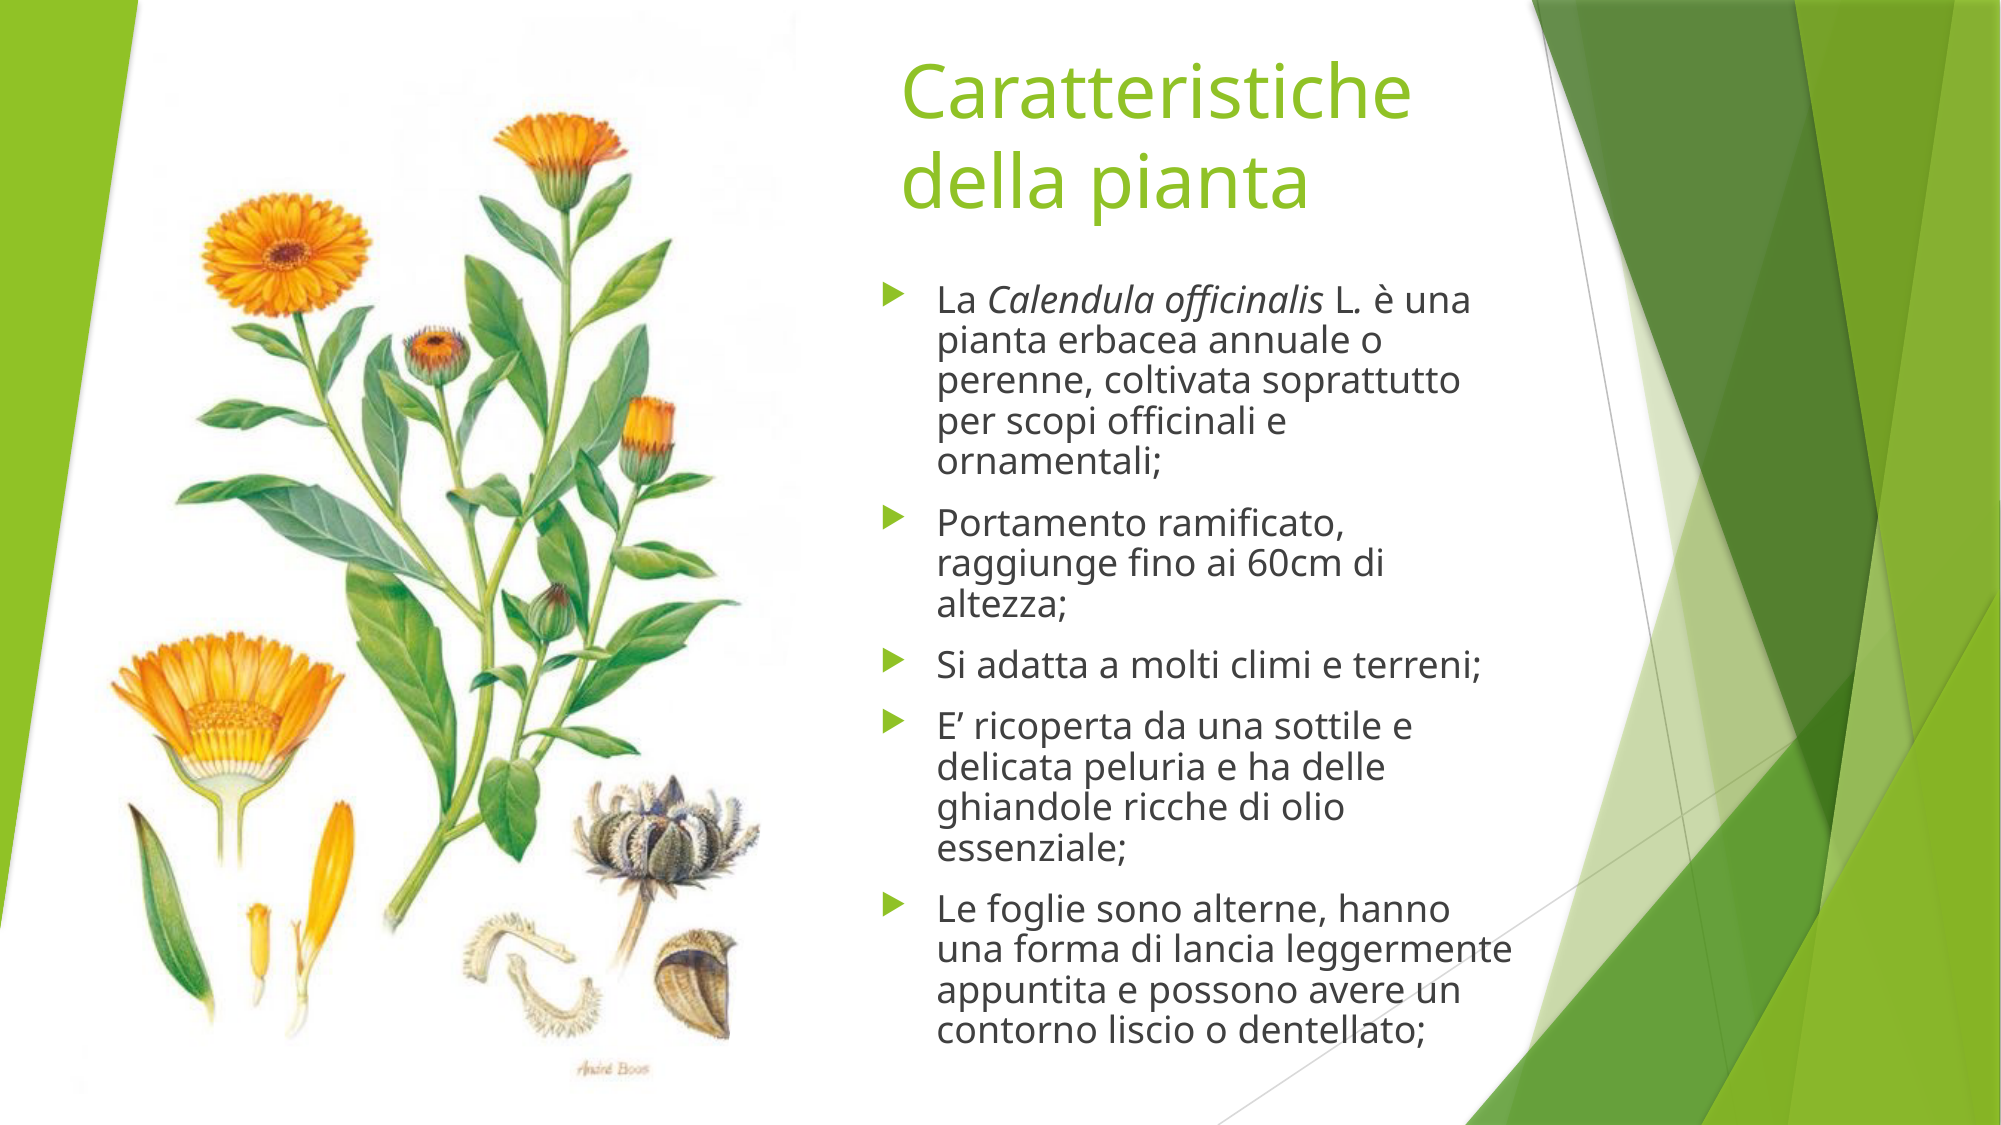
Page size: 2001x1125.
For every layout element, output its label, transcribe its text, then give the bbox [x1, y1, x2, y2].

picture [0, 0, 886, 1125]
list La Calendula officinalis L. è una pianta erbacea annuale o perenne, coltivata soprattutto per scopi officinali e ornamentali; Portamento ramificato, raggiunge fino ai 60cm di altezza; Si adatta a molti climi e terreni; E’ ricoperta da una sottile e delicata peluria e ha delle ghiandole ricche di olio essenziale; Le foglie sono alterne, hanno una forma di lancia leggermente appuntita e possono avere un contorno liscio o dentellato; [890, 273, 1532, 998]
title Caratteristiche della pianta [890, 35, 1512, 238]
